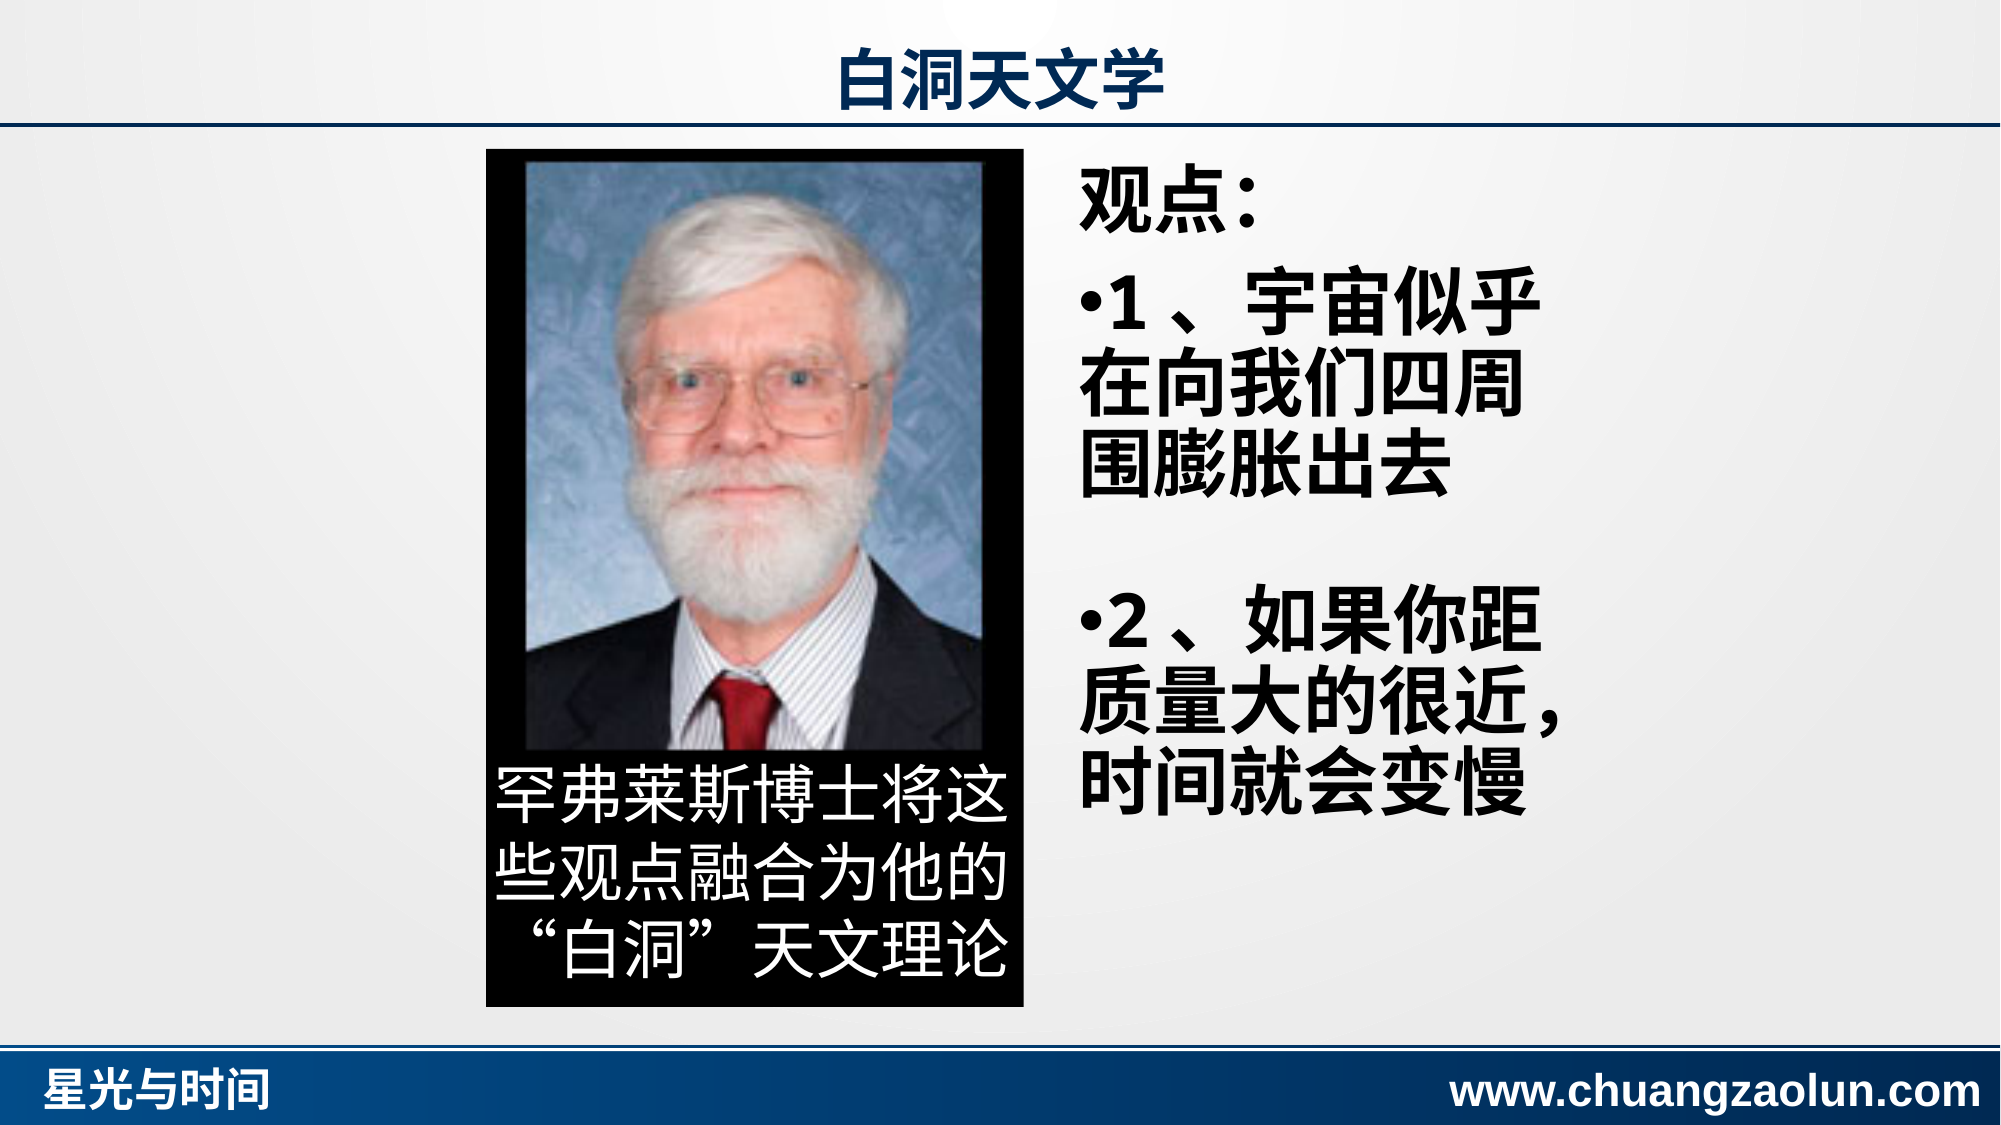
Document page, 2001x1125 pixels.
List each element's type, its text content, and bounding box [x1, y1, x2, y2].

text_box 观点： 1、宇宙似乎在向我们四周围膨胀出去 2、如果你距质量大的很近，时间就会变慢 [1058, 153, 1599, 988]
title 白洞天文学 [0, 30, 2000, 127]
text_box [468, 148, 1036, 1008]
